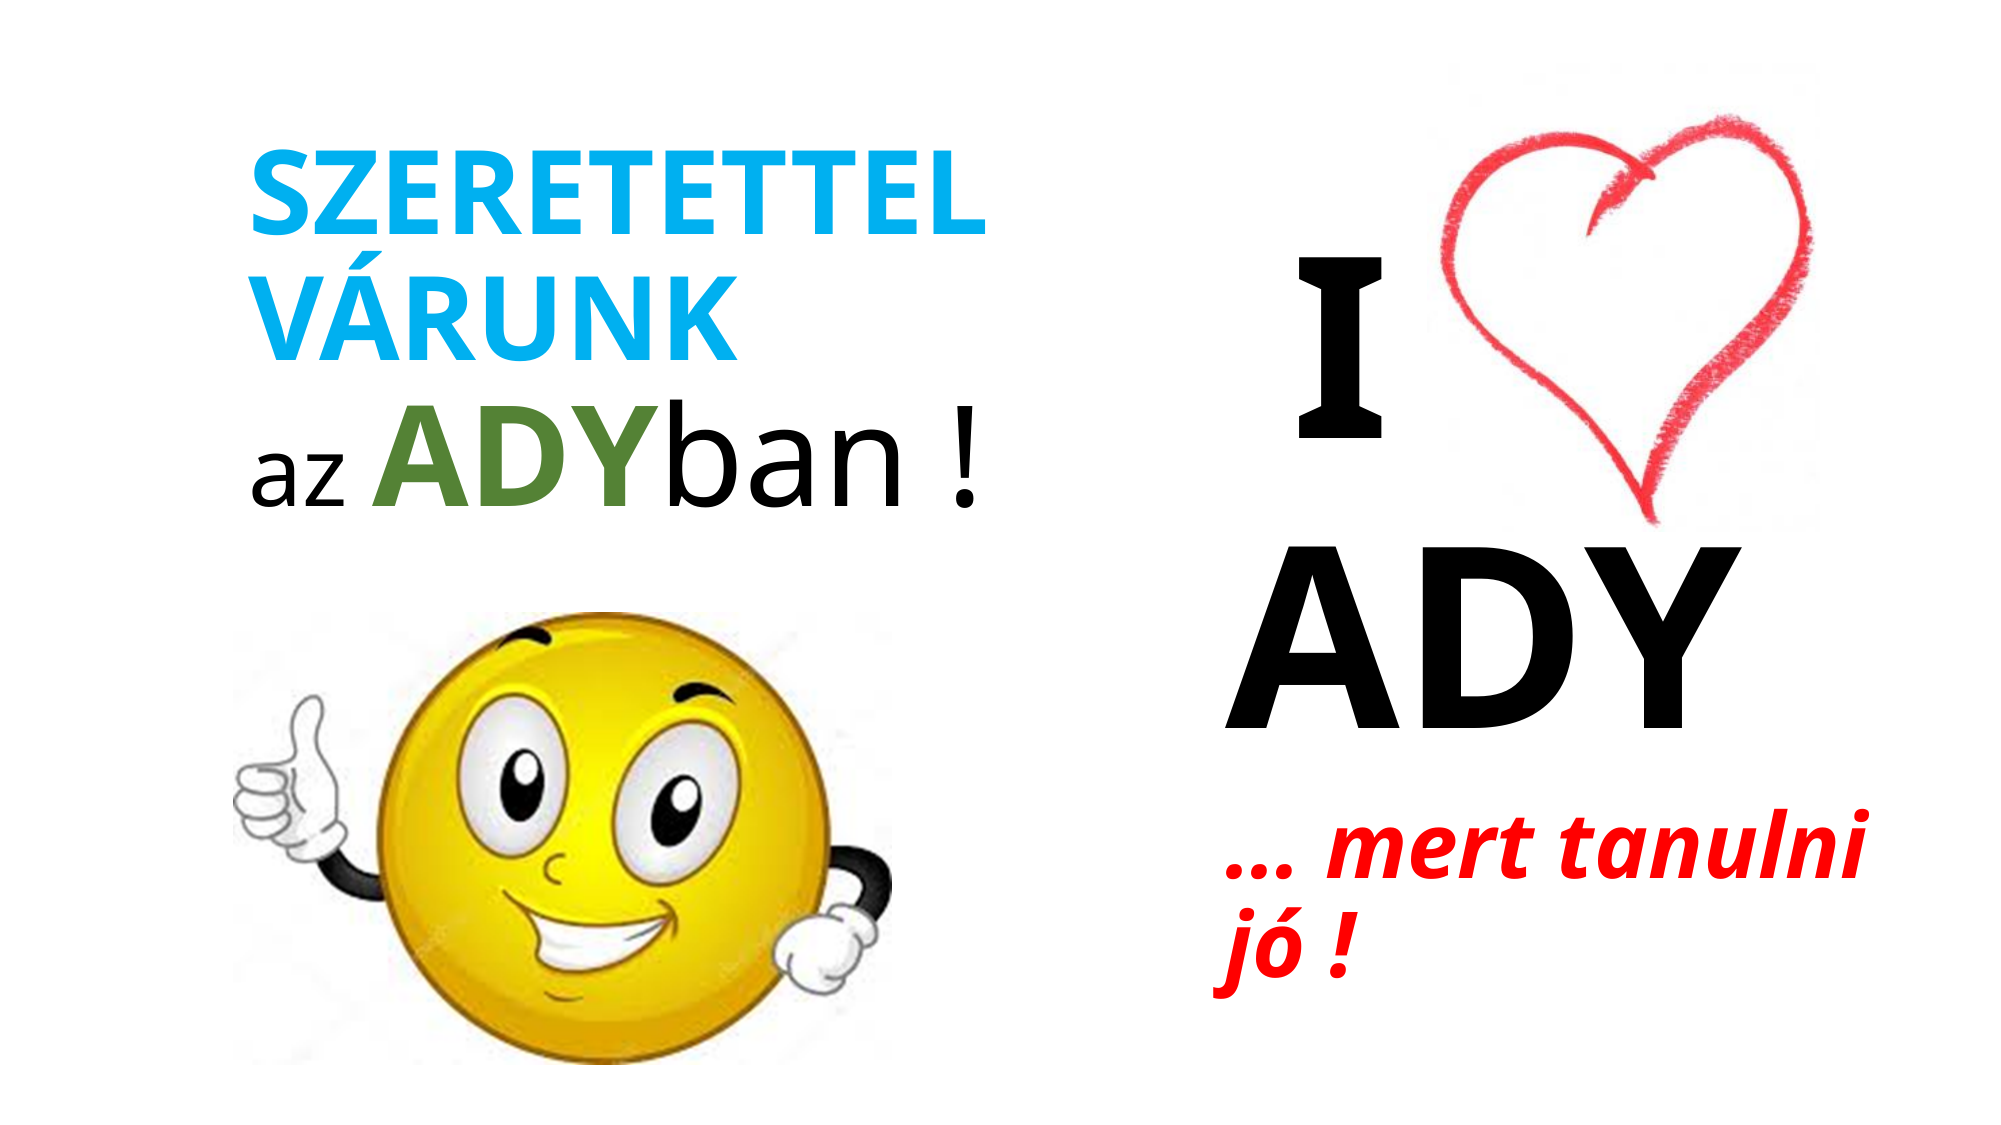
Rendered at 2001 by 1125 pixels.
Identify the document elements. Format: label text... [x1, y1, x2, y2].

list I ADY … mert tanulni jó ! [1210, 212, 1914, 1012]
list az ADYban ! [233, 377, 1011, 613]
title SZERETETTEL VÁRUNK [233, 85, 1011, 377]
picture [1427, 63, 1820, 532]
picture [233, 612, 892, 1065]
